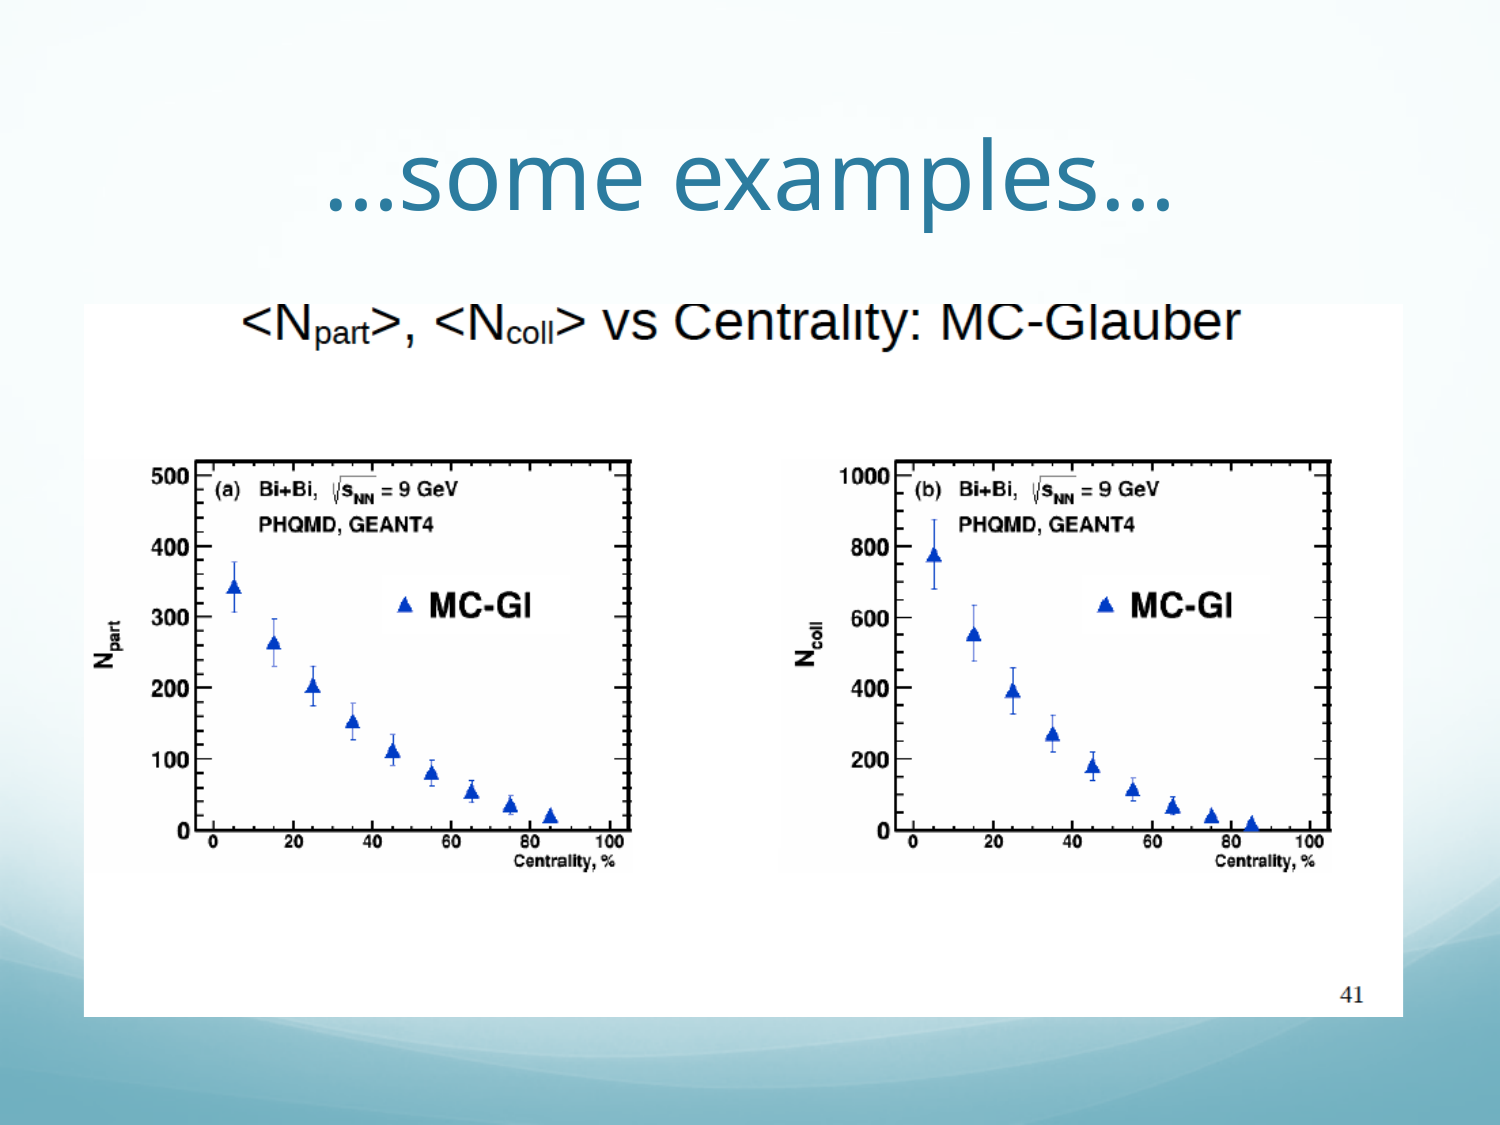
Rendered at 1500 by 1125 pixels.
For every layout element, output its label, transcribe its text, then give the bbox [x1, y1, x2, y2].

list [83, 303, 1404, 1018]
title …some examples… [90, 17, 1410, 237]
